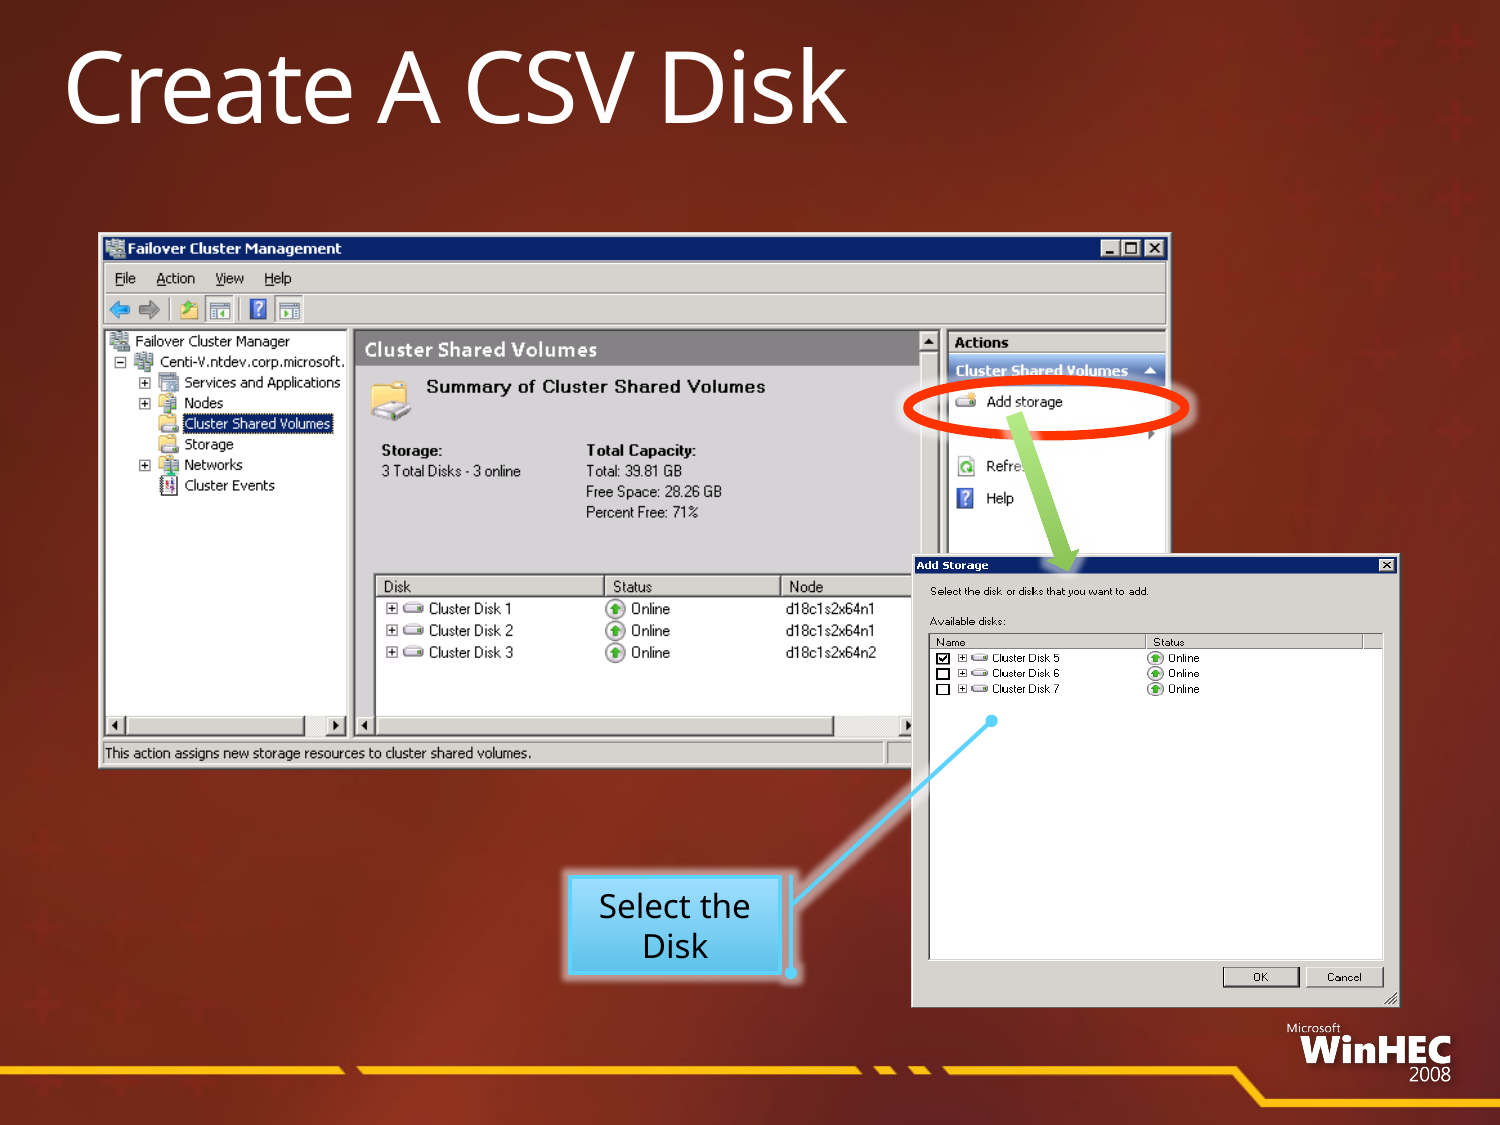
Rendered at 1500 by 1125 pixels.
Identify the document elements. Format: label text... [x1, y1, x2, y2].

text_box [98, 231, 1402, 1008]
title Create A CSV Disk [62, 37, 1438, 147]
picture [0, 0, 1500, 1125]
